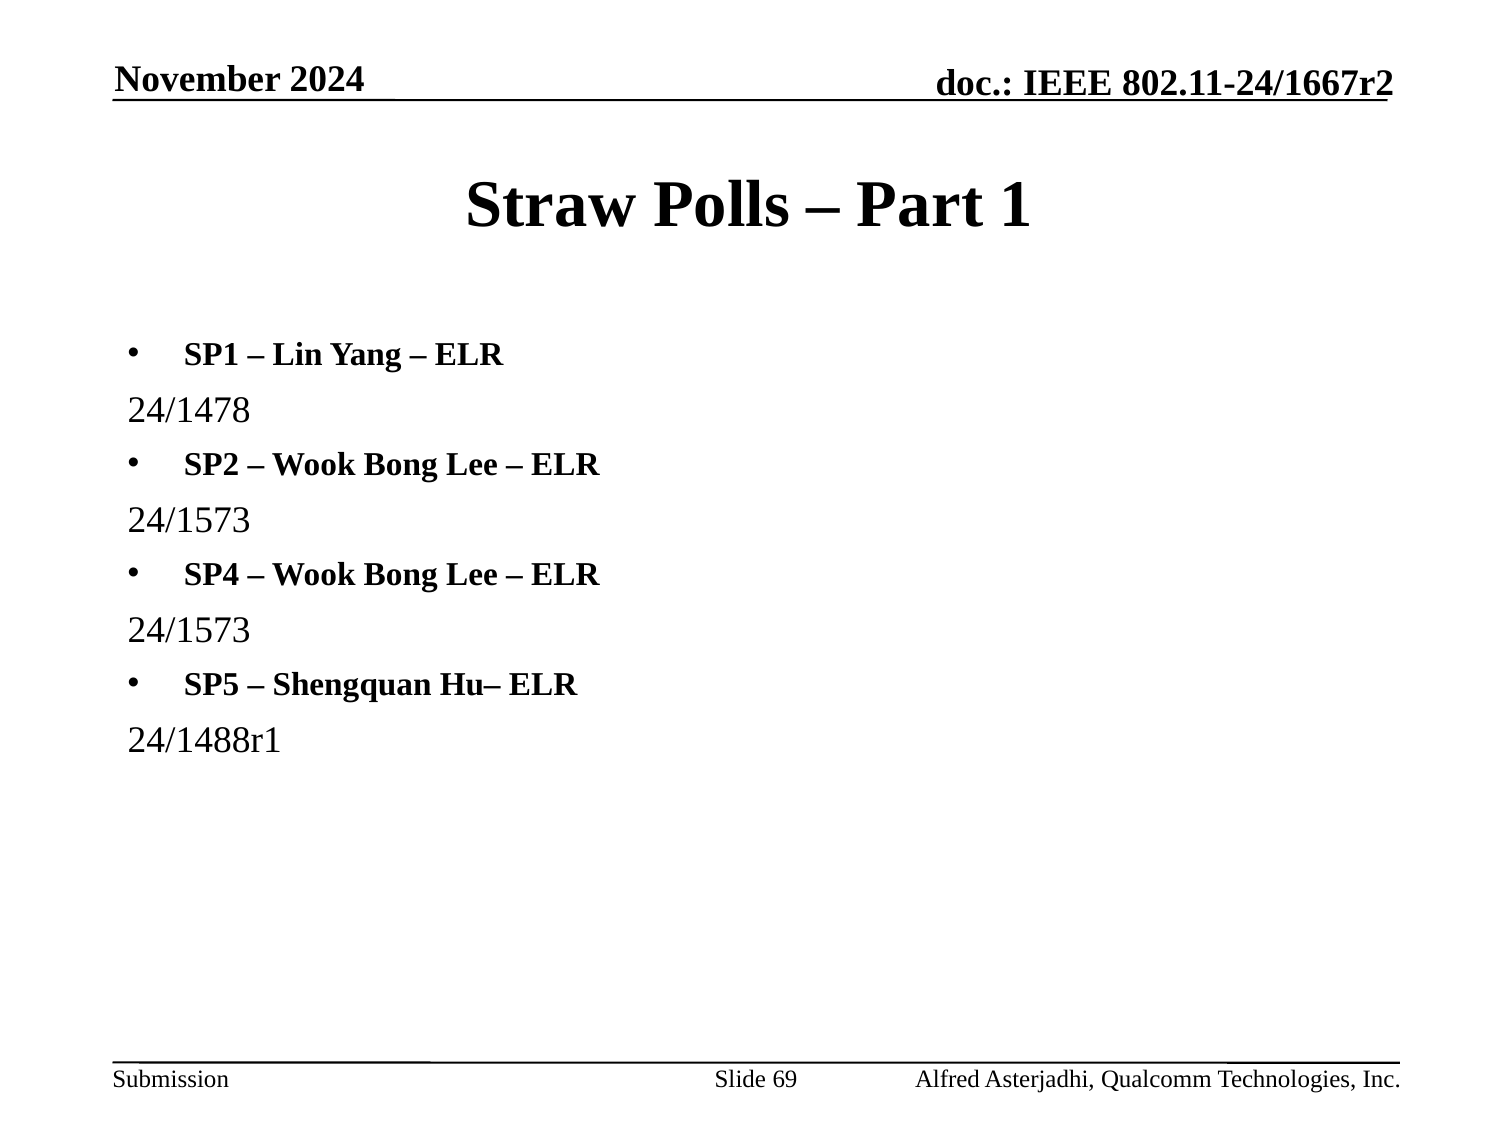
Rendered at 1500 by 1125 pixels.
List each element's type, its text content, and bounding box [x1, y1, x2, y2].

list SP1 – Lin Yang – ELR 24/1478 SP2 – Wook Bong Lee – ELR 24/1573 SP4 – Wook Bong Lee – ELR 24/1573 SP5 – Shengquan Hu– ELR 24/1488r1 [112, 324, 1388, 1000]
title Straw Polls – Part 1 [112, 112, 1388, 288]
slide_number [114, 54, 423, 100]
footer Alfred Asterjadhi, Qualcomm Technologies, Inc. [878, 1061, 1402, 1093]
slide_number Slide 69 [712, 1061, 800, 1123]
